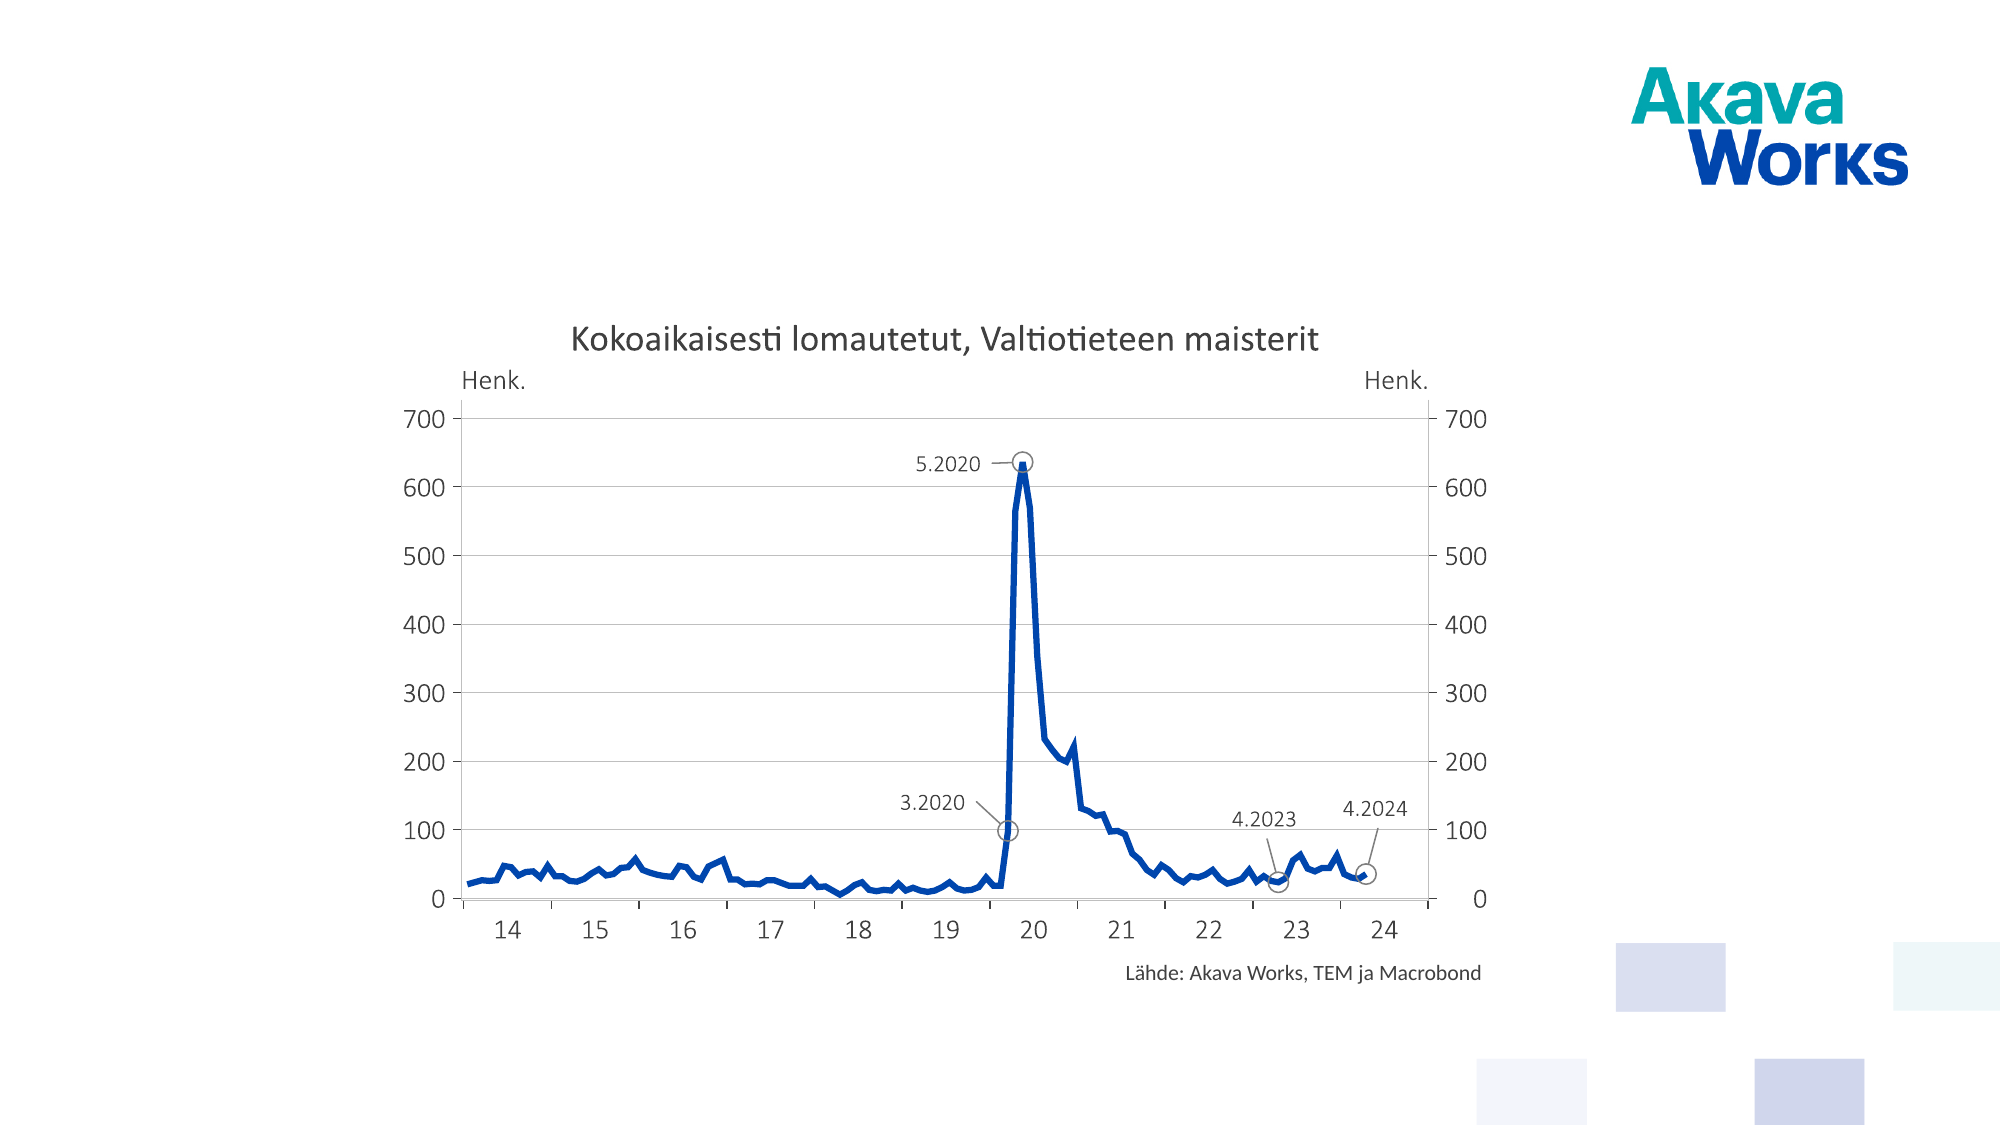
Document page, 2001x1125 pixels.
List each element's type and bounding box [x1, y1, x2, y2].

picture [232, 55, 2000, 1125]
list [390, 302, 1500, 1003]
